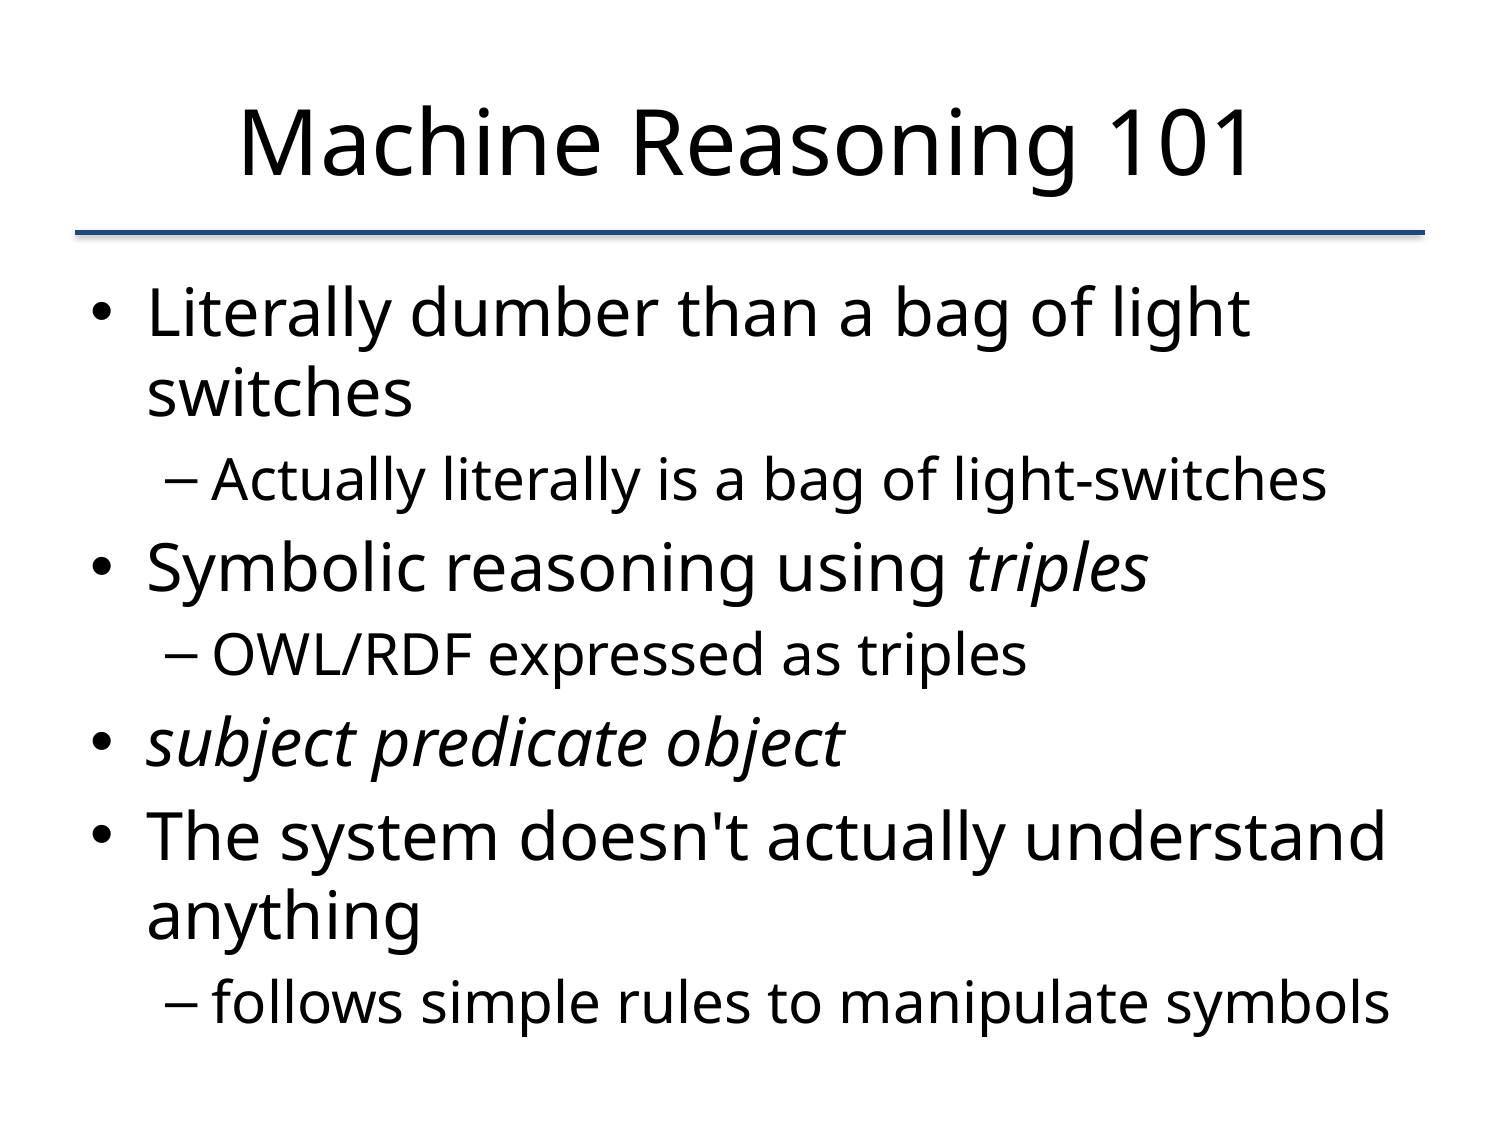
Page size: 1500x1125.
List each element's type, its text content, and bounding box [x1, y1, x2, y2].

title Machine Reasoning 101 [75, 45, 1425, 233]
list Literally dumber than a bag of light switches Actually literally is a bag of light-switches Symbolic reasoning using triples OWL/RDF expressed as triples subject predicate object The system doesn't actually understand anything follows simple rules to manipulate symbols [75, 262, 1425, 1005]
